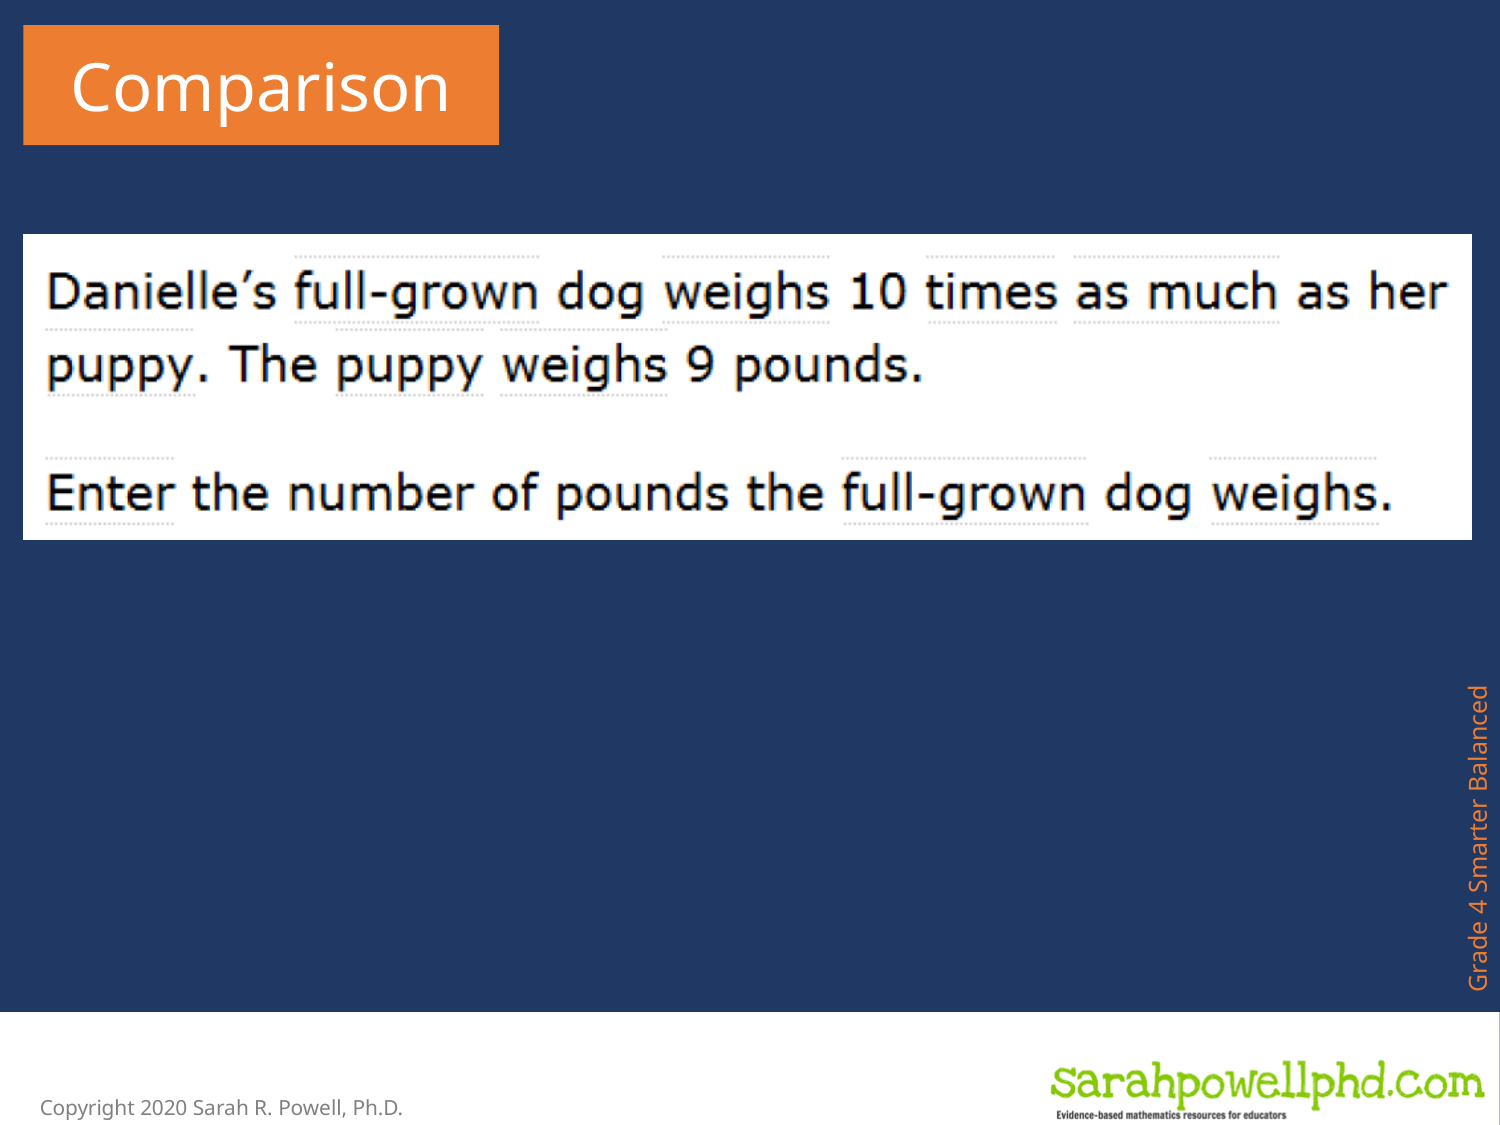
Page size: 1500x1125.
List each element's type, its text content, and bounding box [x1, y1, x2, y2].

picture [23, 234, 1472, 540]
text_box Comparison [22, 24, 500, 146]
text_box Grade 4 Smarter Balanced [1454, 669, 1500, 1008]
picture [1032, 1051, 1499, 1125]
